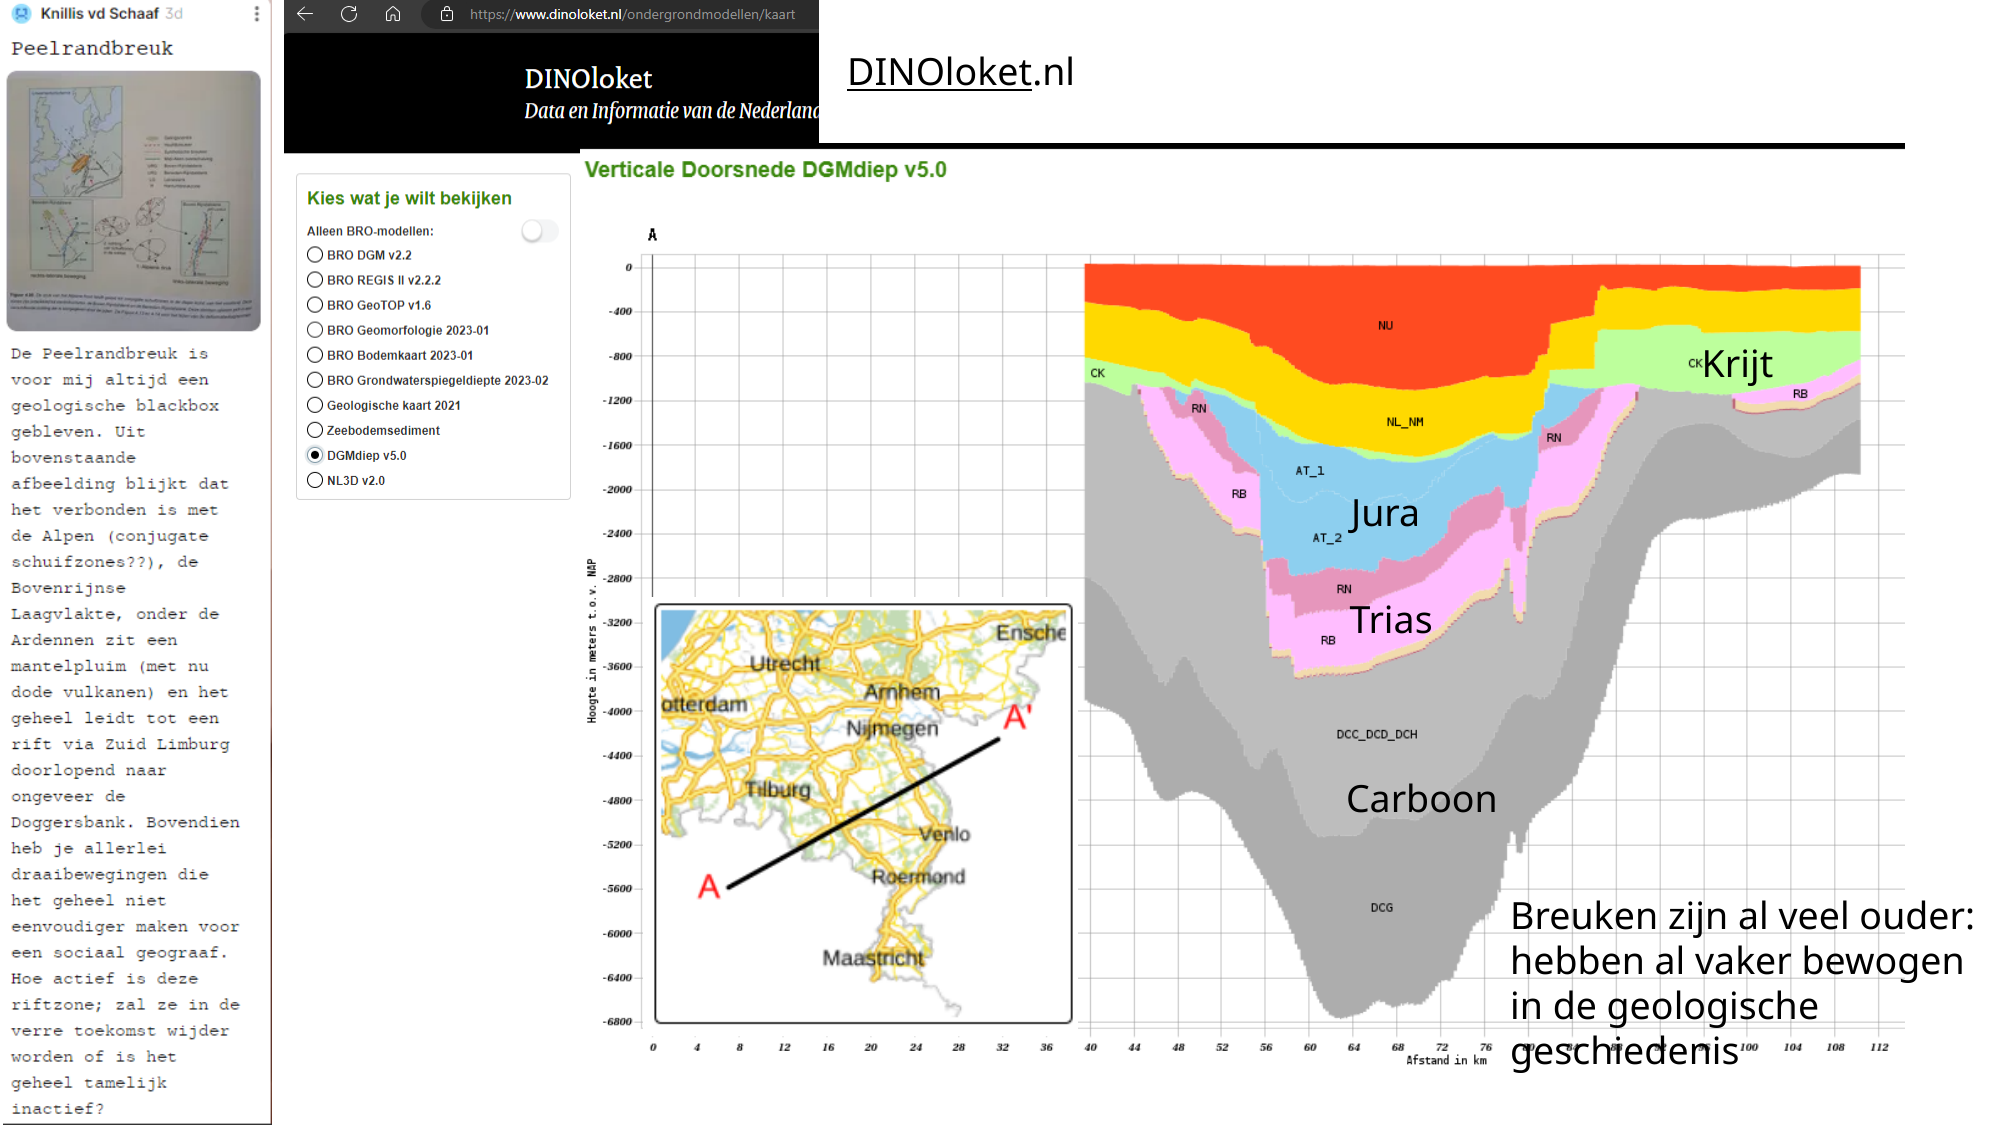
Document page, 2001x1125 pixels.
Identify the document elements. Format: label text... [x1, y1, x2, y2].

text_box Breuken zijn al veel ouder: hebben al vaker bewogen in de geologische geschiedenis [1905, 884, 2000, 1080]
picture [284, 0, 1905, 1124]
text_box DINOloket.nl [832, 40, 1100, 107]
picture [3, 0, 272, 1125]
